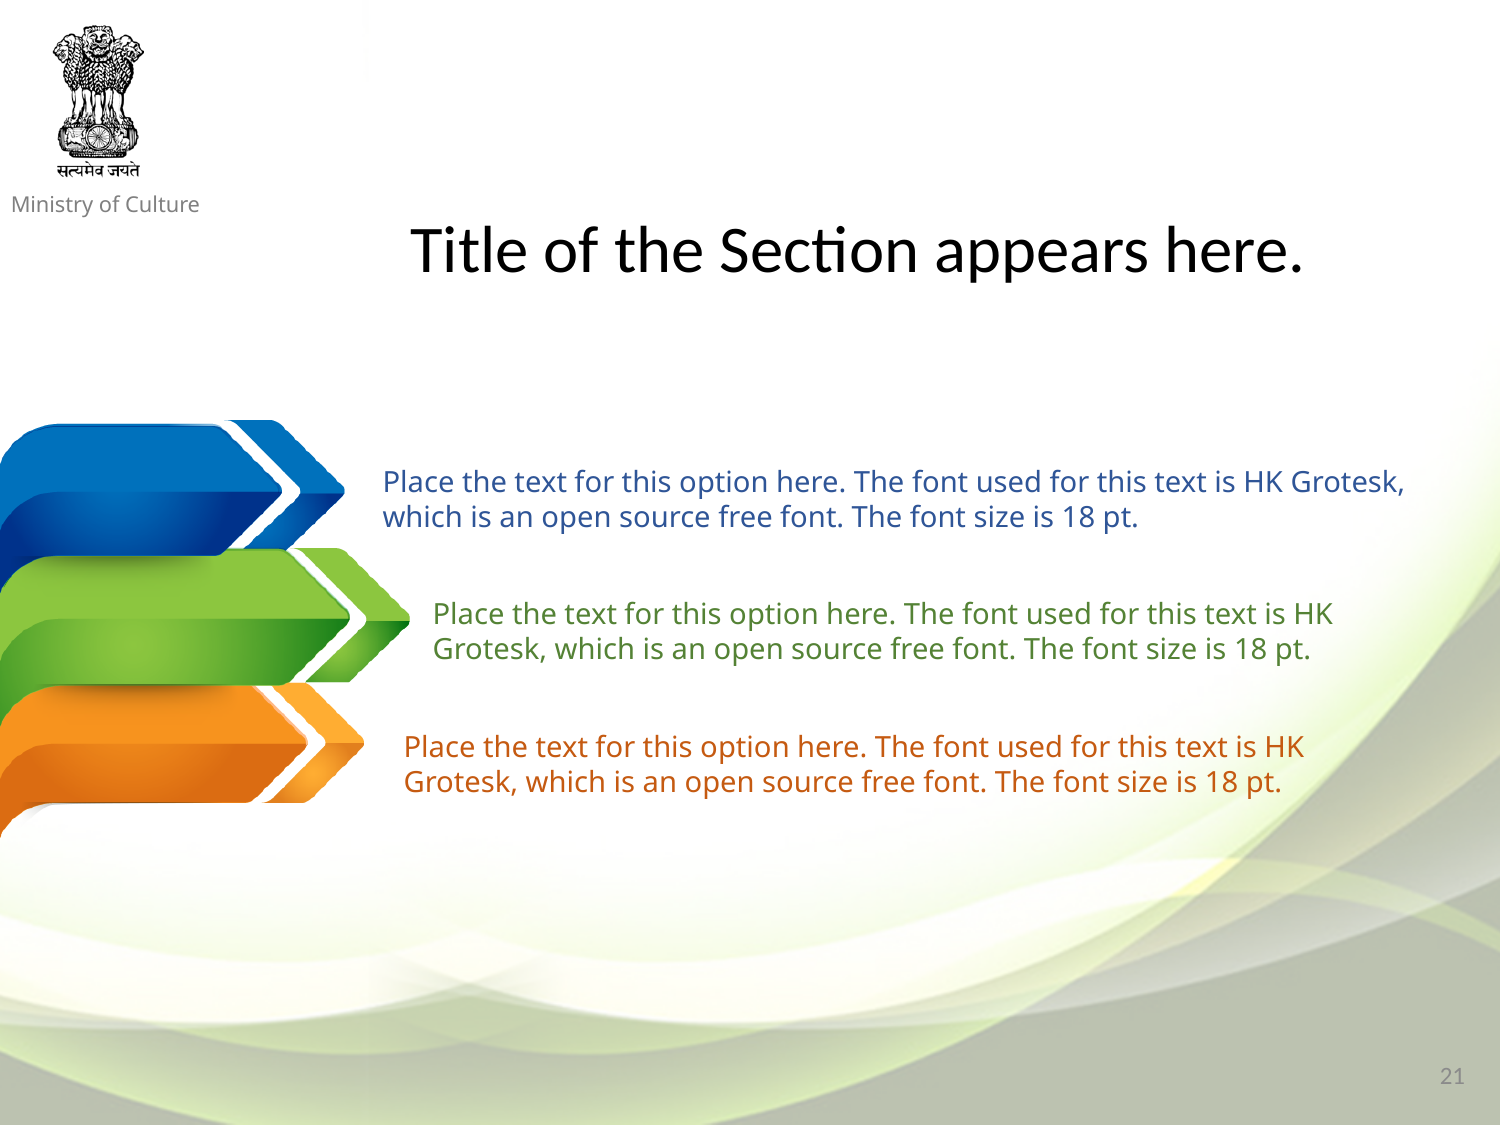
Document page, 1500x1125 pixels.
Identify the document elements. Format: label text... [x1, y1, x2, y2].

text_box Place the text for this option here. The font used for this text is HK Grotesk, which is an open source free font. The font size is 18 pt. [410, 720, 1441, 806]
text_box Place the text for this option here. The font used for this text is HK Grotesk, which is an open source free font. The font size is 18 pt. [410, 455, 1464, 541]
picture [51, 23, 144, 179]
slide_number 21 [1142, 1044, 1481, 1105]
picture [0, 420, 410, 1018]
text_box Place the text for this option here. The font used for this text is HK Grotesk, which is an open source free font. The font size is 18 pt. [417, 588, 1388, 673]
text_box Title of the Section appears here. [395, 207, 1388, 327]
